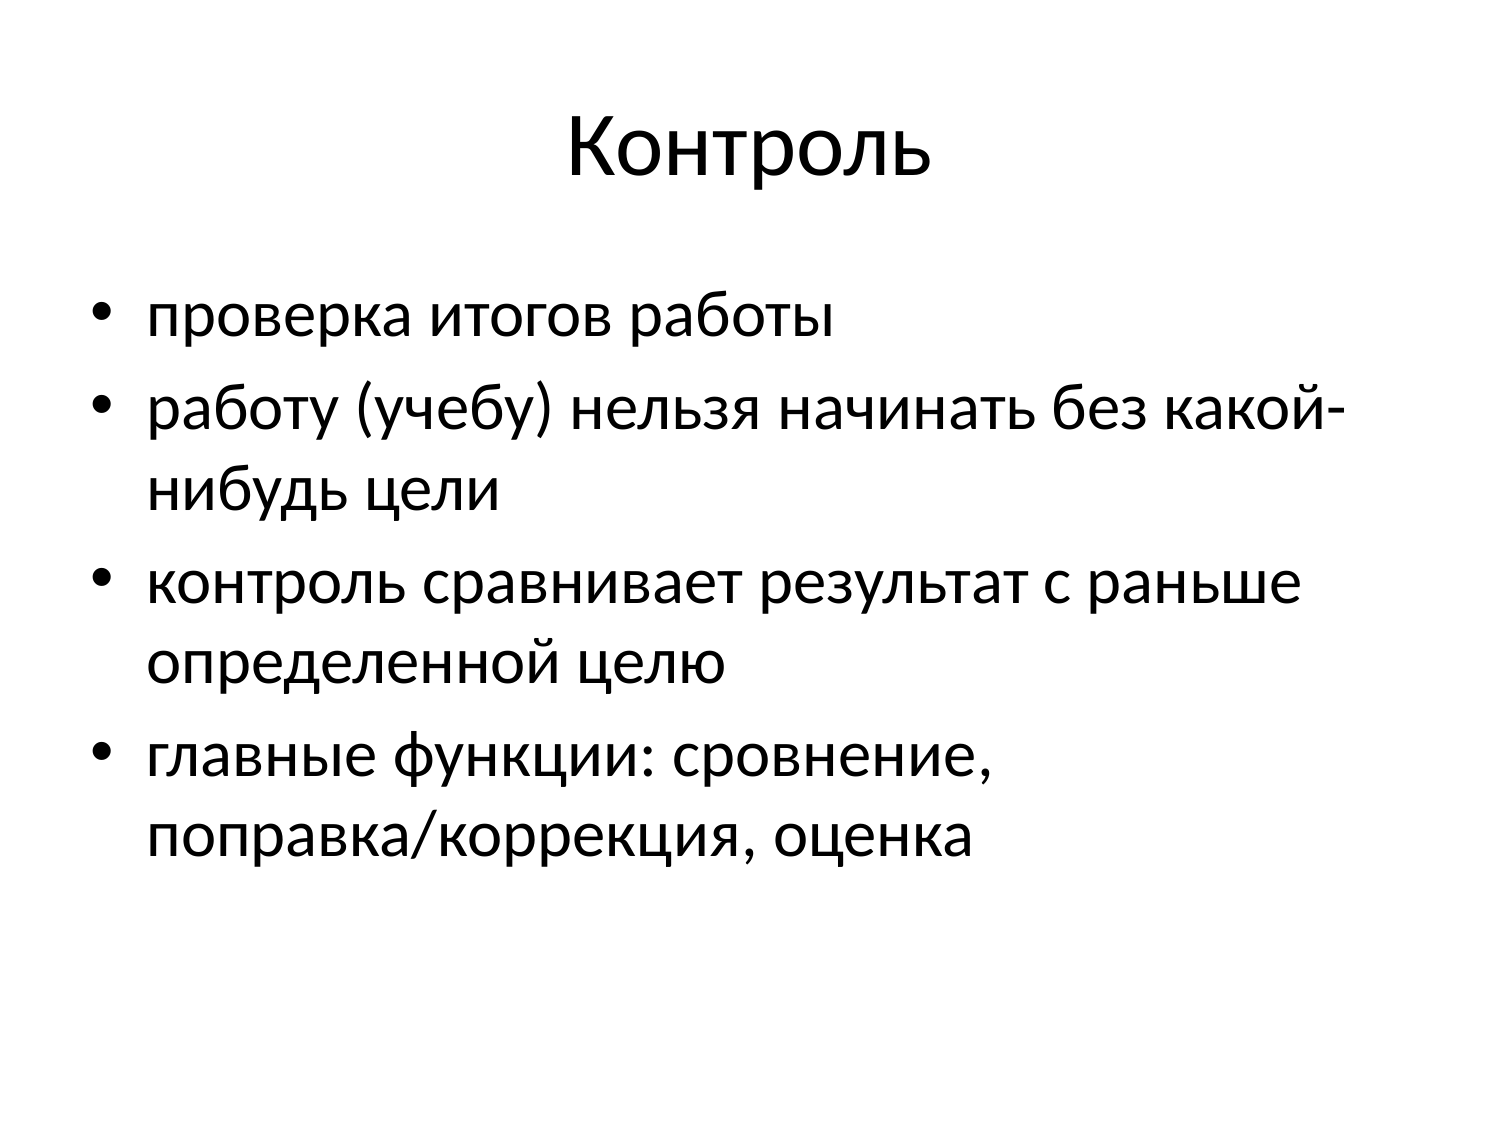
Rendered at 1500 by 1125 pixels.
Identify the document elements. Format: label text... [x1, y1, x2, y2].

list проверка итогов работы работу (учебу) нельзя начинать без какой-нибудь цели контроль сравнивает результат с раньше определенной целю главные функции: сровнение, поправка/коррекция, оценка [75, 262, 1425, 1005]
title Контроль [75, 45, 1425, 233]
